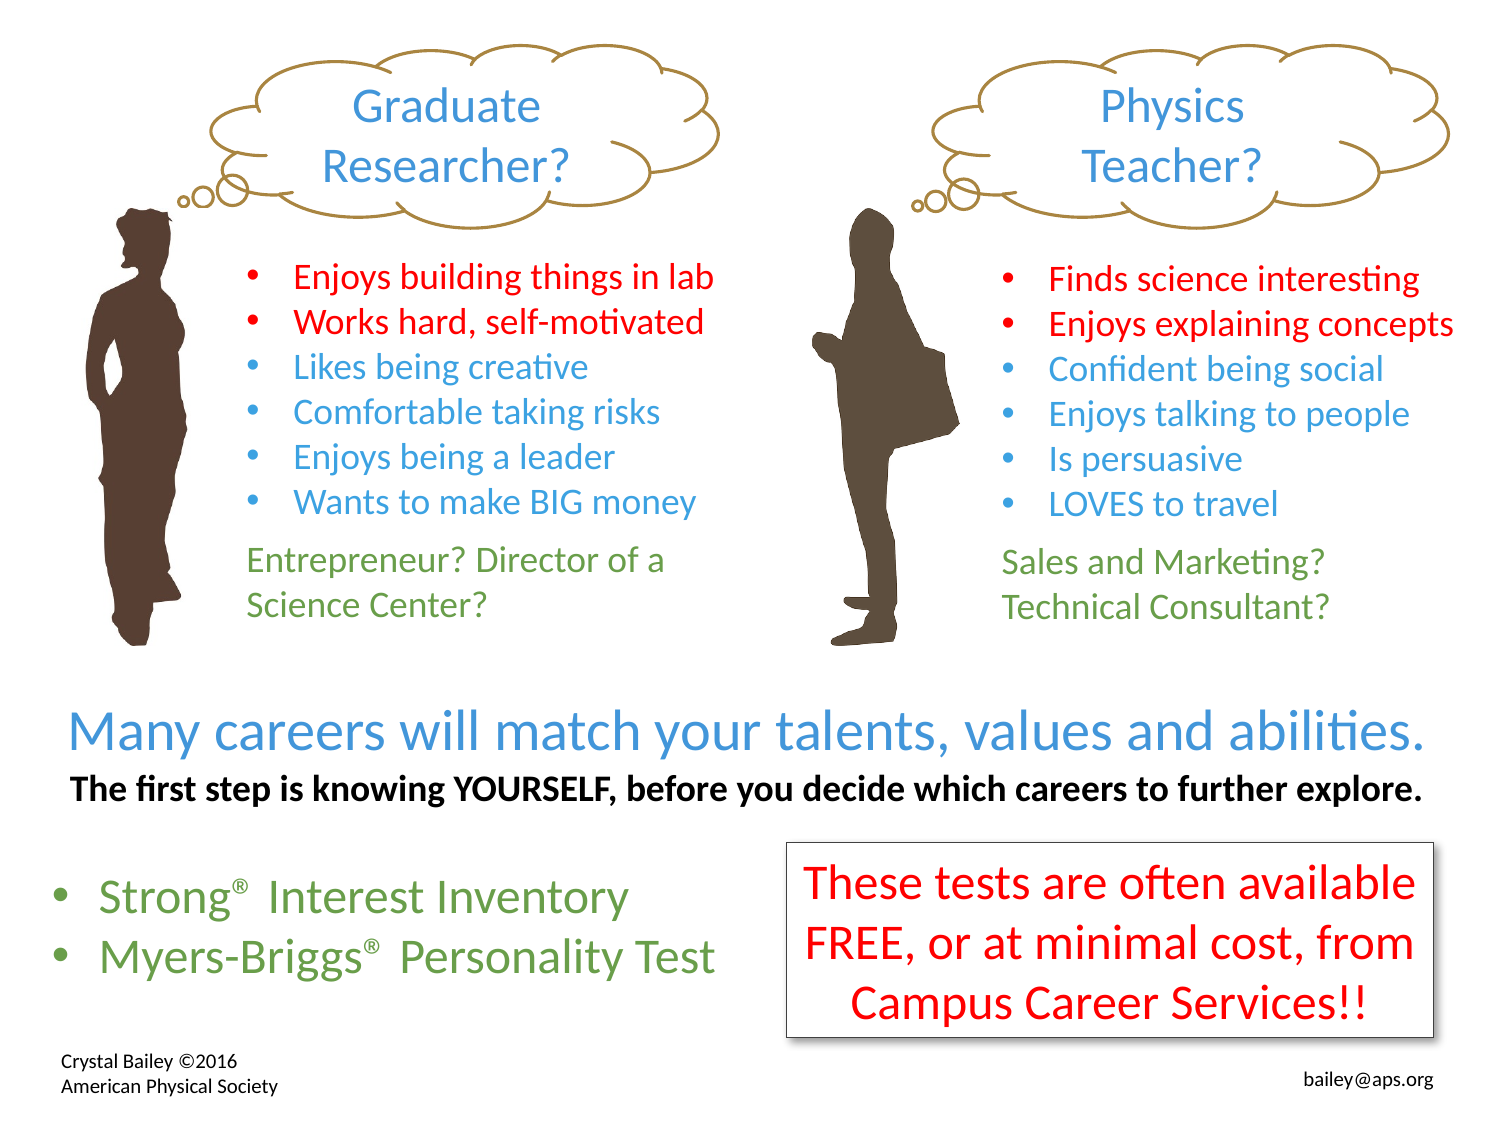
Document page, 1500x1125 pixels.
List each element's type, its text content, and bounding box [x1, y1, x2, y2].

text_box Graduate Researcher? [177, 43, 720, 230]
text_box Enjoys building things in lab Works hard, self-motivated Likes being creative Comfortable taking risks Enjoys being a leader Wants to make BIG money Entrepreneur? Director of a Science Center? [241, 244, 770, 633]
text_box Strong® Interest Inventory Myers-Briggs® Personality Test [37, 856, 777, 992]
text_box These tests are often available FREE, or at minimal cost, from Campus Career Services!! [786, 842, 1434, 1038]
text_box Many careers will match your talents, values and abilities. [37, 684, 1458, 756]
picture [775, 208, 995, 646]
picture [27, 208, 236, 646]
text_box The first step is knowing YOURSELF, before you decide which careers to further explore. [20, 756, 1474, 817]
text_box Finds science interesting Enjoys explaining concepts Confident being social Enjoys talking to people Is persuasive LOVES to travel Sales and Marketing? Technical Consultant? [1001, 247, 1481, 635]
text_box Physics Teacher? [911, 43, 1451, 230]
